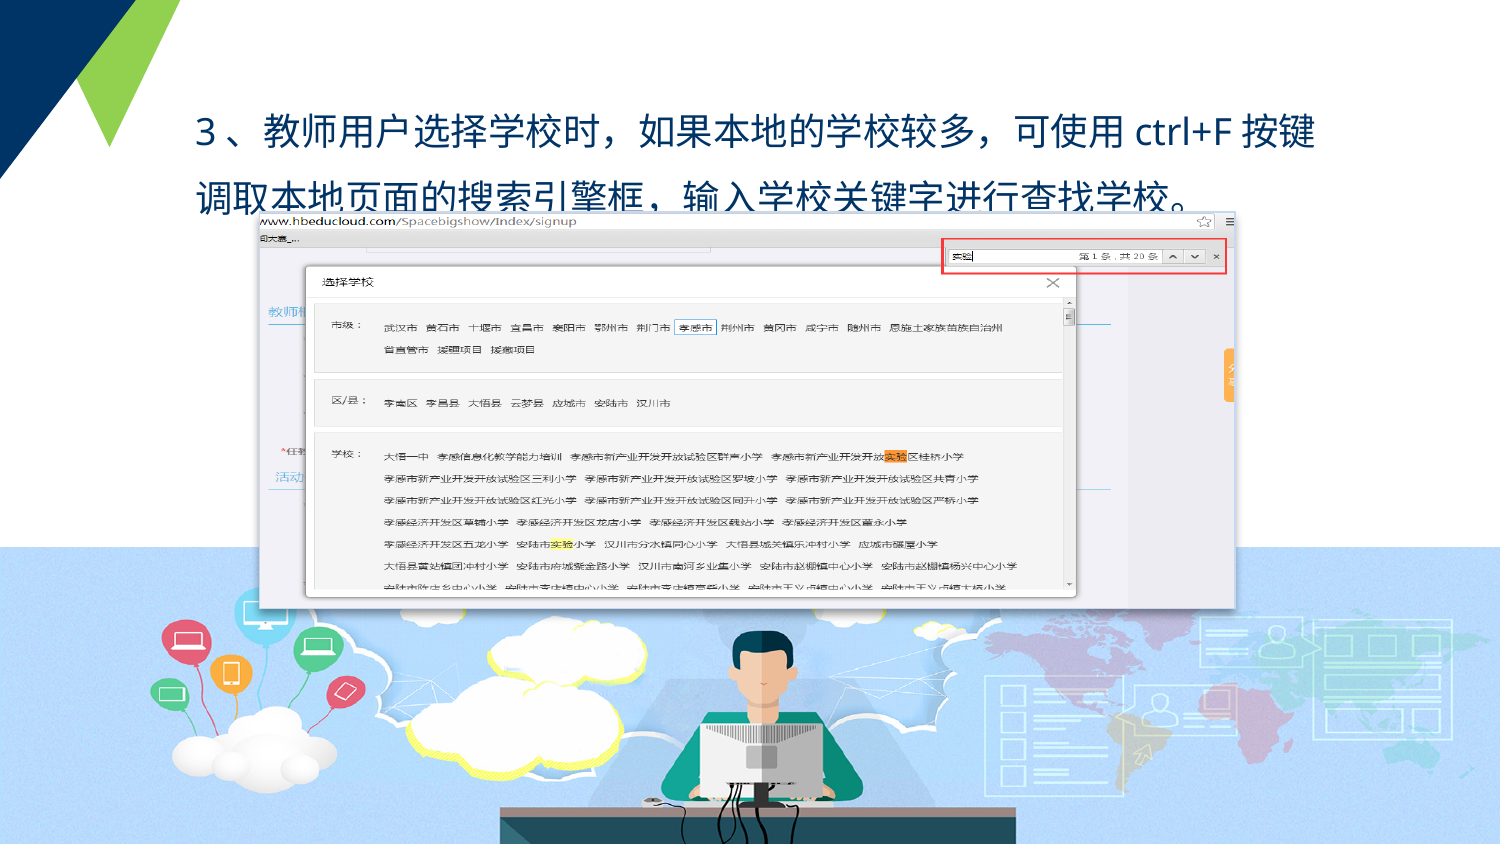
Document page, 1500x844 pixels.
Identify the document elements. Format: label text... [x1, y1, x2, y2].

text_box 3、教师用户选择学校时，如果本地的学校较多，可使用ctrl+F按键调取本地页面的搜索引擎框，输入学校关键字进行查找学校。 [180, 77, 1353, 228]
picture [0, 212, 1500, 844]
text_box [0, 0, 181, 180]
